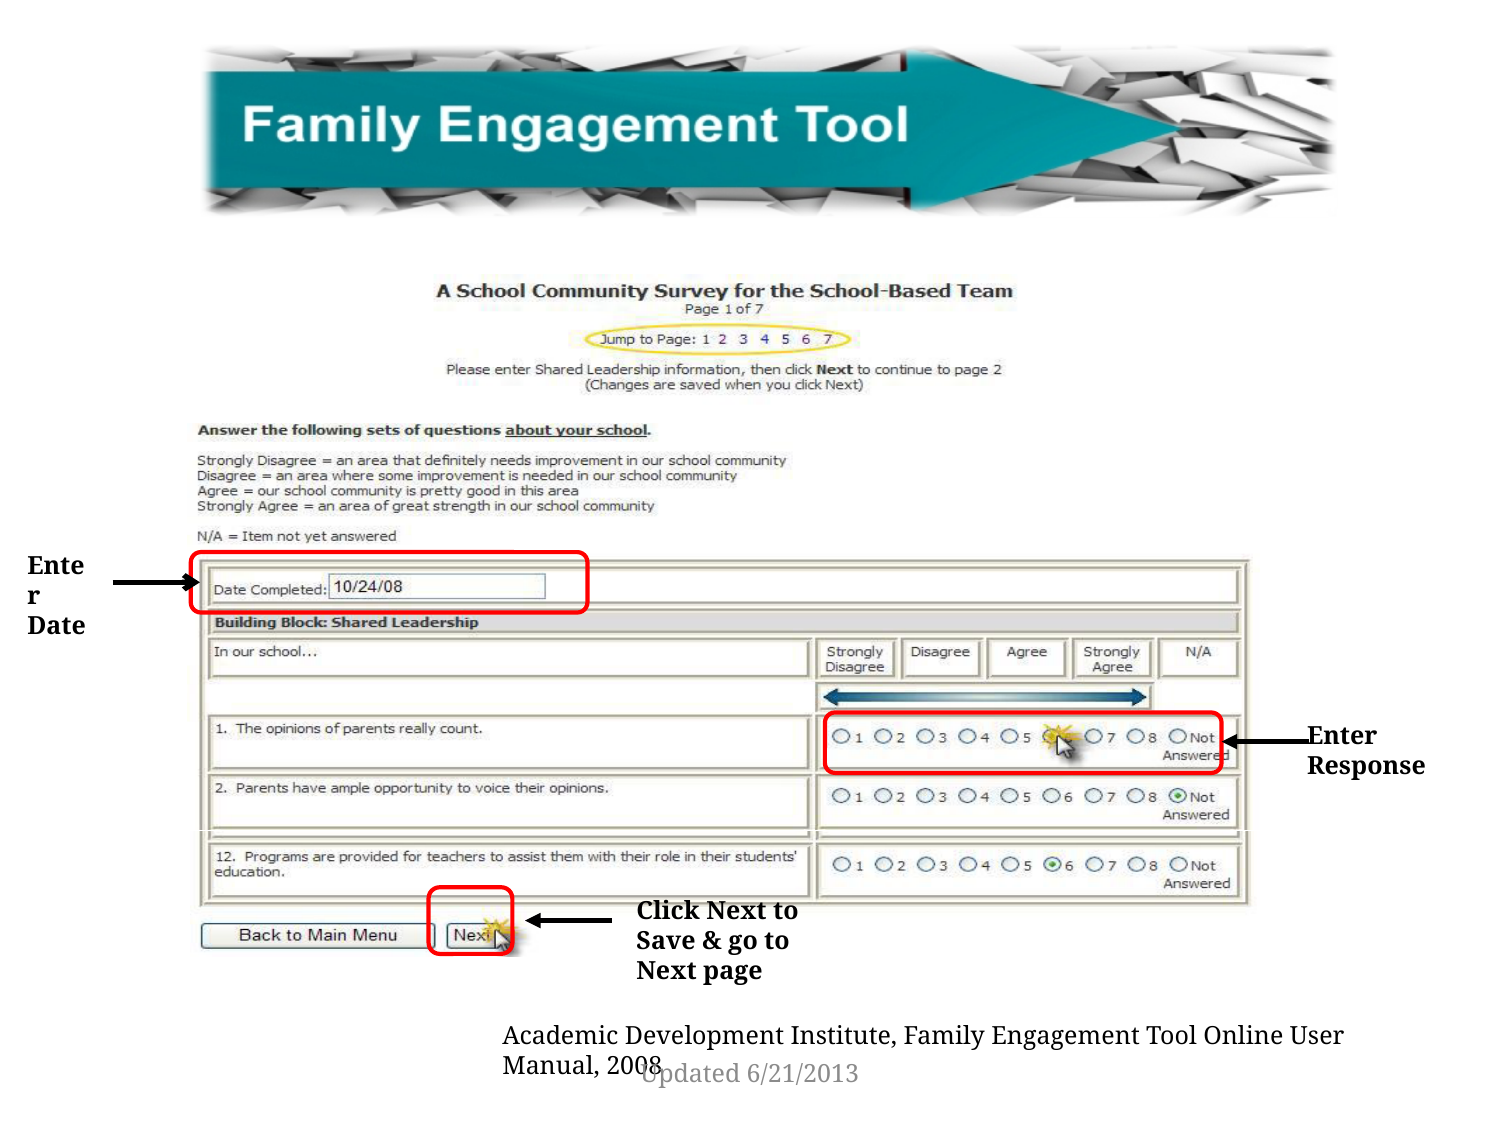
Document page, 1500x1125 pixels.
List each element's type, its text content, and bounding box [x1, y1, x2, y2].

picture [199, 44, 1338, 219]
text_box Enter Date [12, 512, 113, 647]
text_box Academic Development Institute, Family Engagement Tool Online User Manual, 2008 [487, 1012, 1399, 1088]
text_box Click Next to Save & go to Next page [621, 966, 814, 992]
footer Updated 6/21/2013 [512, 1042, 988, 1103]
text_box Enter Response [1292, 712, 1441, 788]
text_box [187, 274, 1261, 958]
